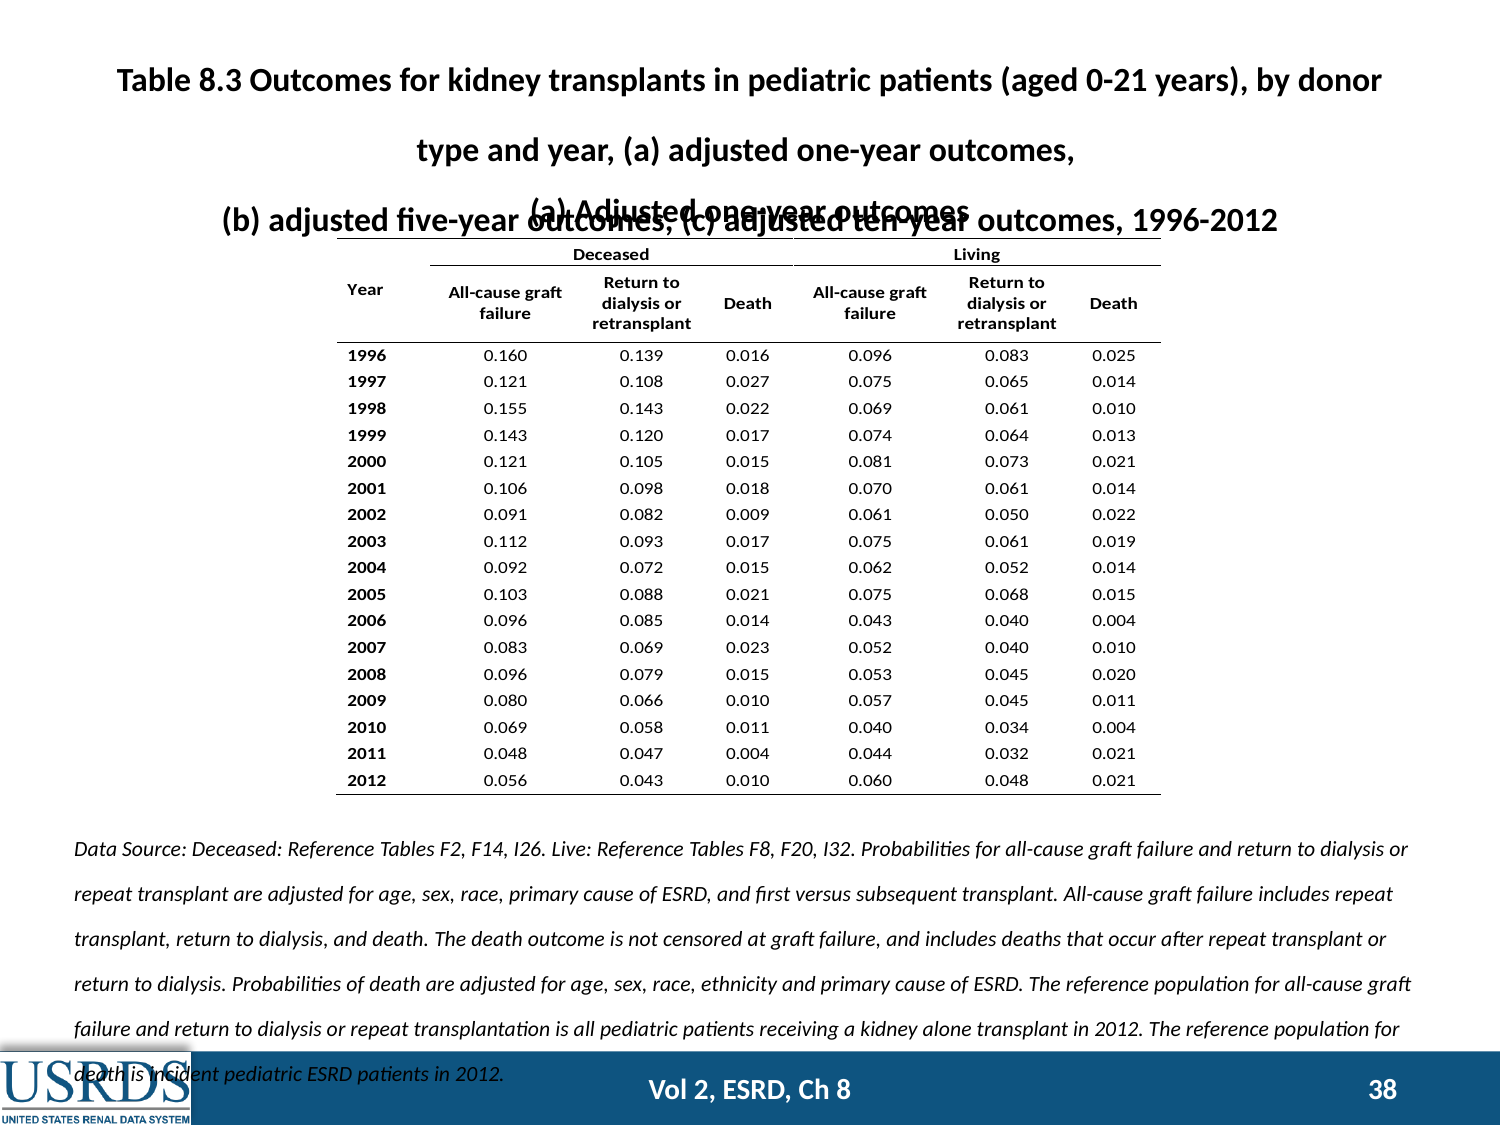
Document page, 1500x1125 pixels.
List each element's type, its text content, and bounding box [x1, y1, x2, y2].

picture [0, 1051, 192, 1125]
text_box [286, 237, 1214, 838]
text_box Data Source: Deceased: Reference Tables F2, F14, I26. Live: Reference Tables F8, F20, I32. Probabilities for all-cause graft failure and return to dialysis or repeat transplant are adjusted for age, sex, race, primary cause of ESRD, and first versus subsequent transplant. All-cause graft failure includes repeat transplant, return to dialysis, and death. The death outcome is not censored at graft failure, and includes deaths that occur after repeat transplant or return to dialysis. Probabilities of death are adjusted for age, sex, race, ethnicity and primary cause of ESRD. The reference population for all-cause graft failure and return to dialysis or repeat transplantation is all pediatric patients receiving a kidney alone transplant in 2012. The reference population for death is incident pediatric ESRD patients in 2012. [59, 822, 1441, 1108]
footer Vol 2, ESRD, Ch 8 [587, 1108, 913, 1113]
text_box Table 8.3 Outcomes for kidney transplants in pediatric patients (aged 0-21 years), by donor type and year, (a) adjusted one-year outcomes, (b) adjusted five-year outcomes, (c) adjusted ten-year outcomes, 1996-2012 [68, 43, 1432, 269]
text_box (a) Adjusted one-year outcomes [514, 181, 985, 235]
